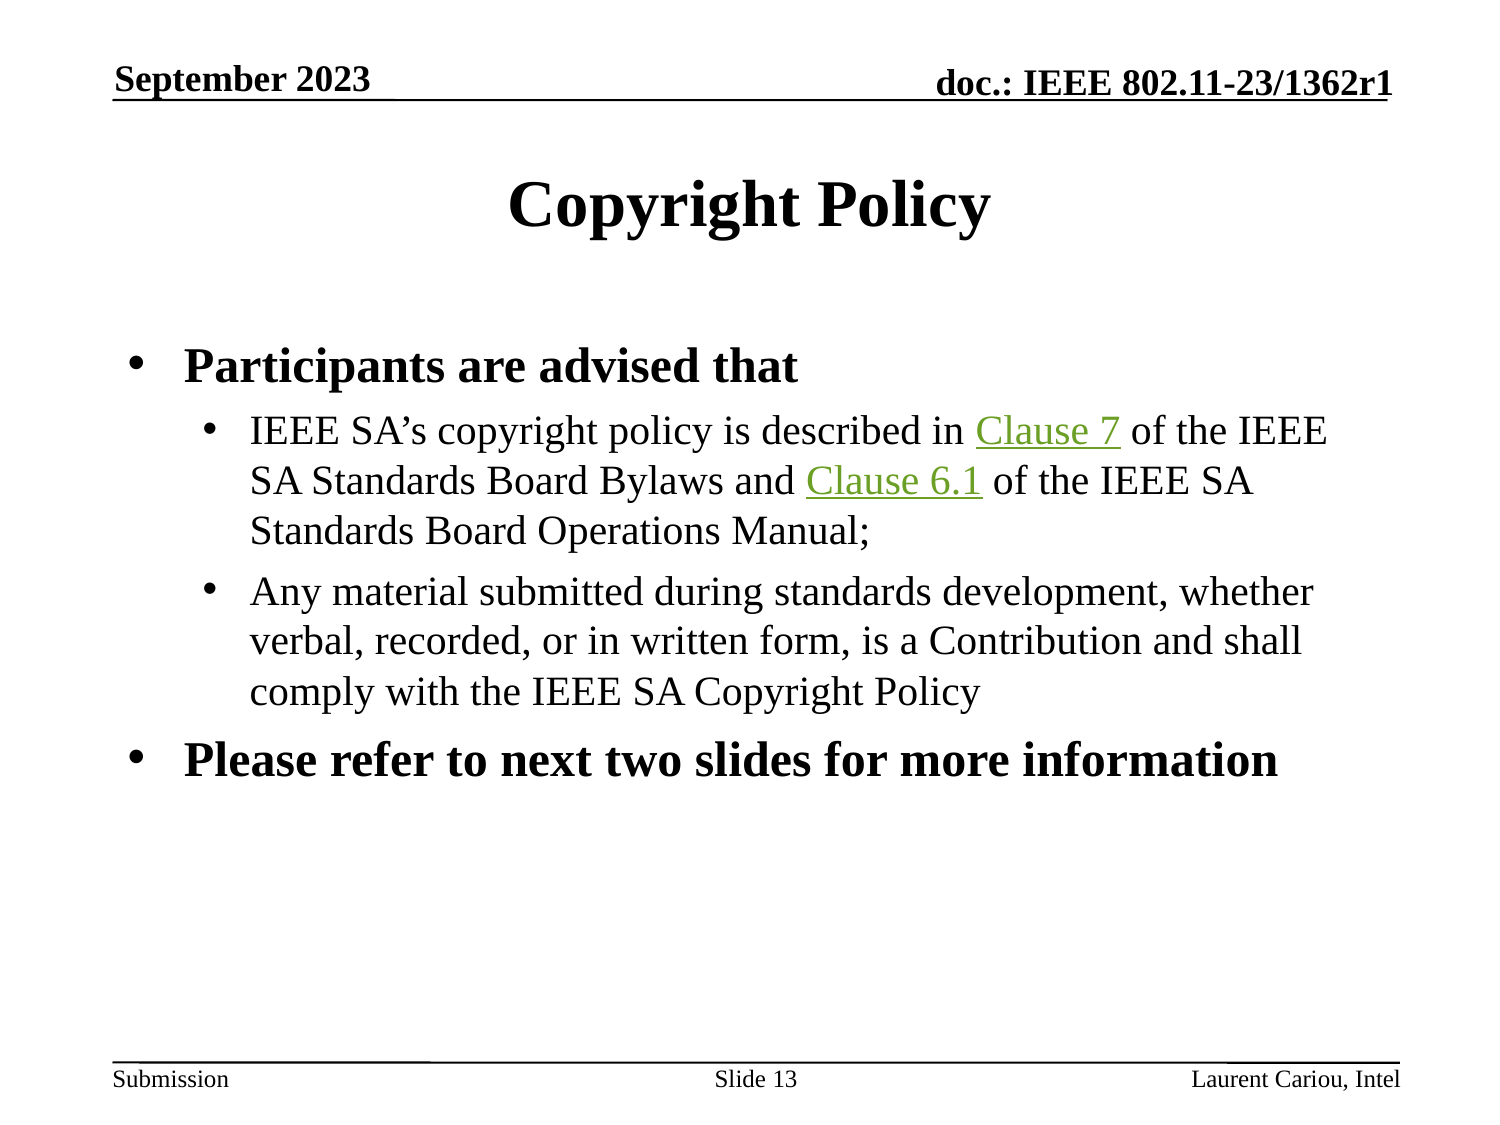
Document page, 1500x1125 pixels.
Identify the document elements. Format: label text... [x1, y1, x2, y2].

slide_number Slide 13 [712, 1061, 800, 1123]
footer Laurent Cariou, Intel [878, 1061, 1402, 1093]
title Copyright Policy [112, 112, 1388, 288]
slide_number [114, 54, 423, 100]
list Participants are advised that IEEE SA’s copyright policy is described in Clause 7 of the IEEE SA Standards Board Bylaws and Clause 6.1 of the IEEE SA Standards Board Operations Manual; Any material submitted during standards development, whether verbal, recorded, or in written form, is a Contribution and shall comply with the IEEE SA Copyright Policy Please refer to next two slides for more information [112, 324, 1388, 1000]
